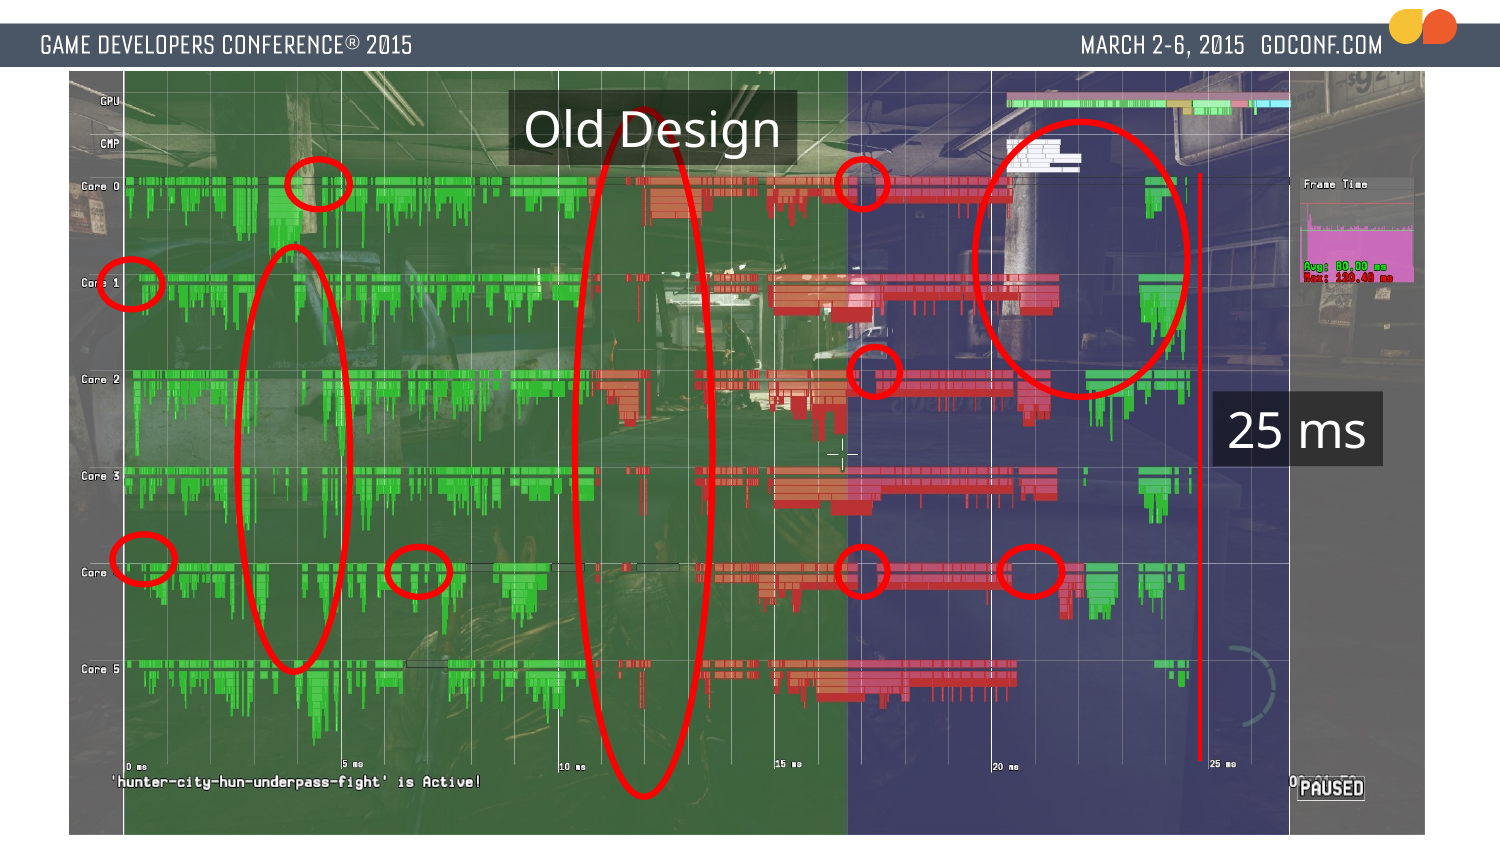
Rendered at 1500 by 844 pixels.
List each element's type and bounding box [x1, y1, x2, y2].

picture [0, 9, 1500, 67]
picture [69, 71, 1426, 835]
